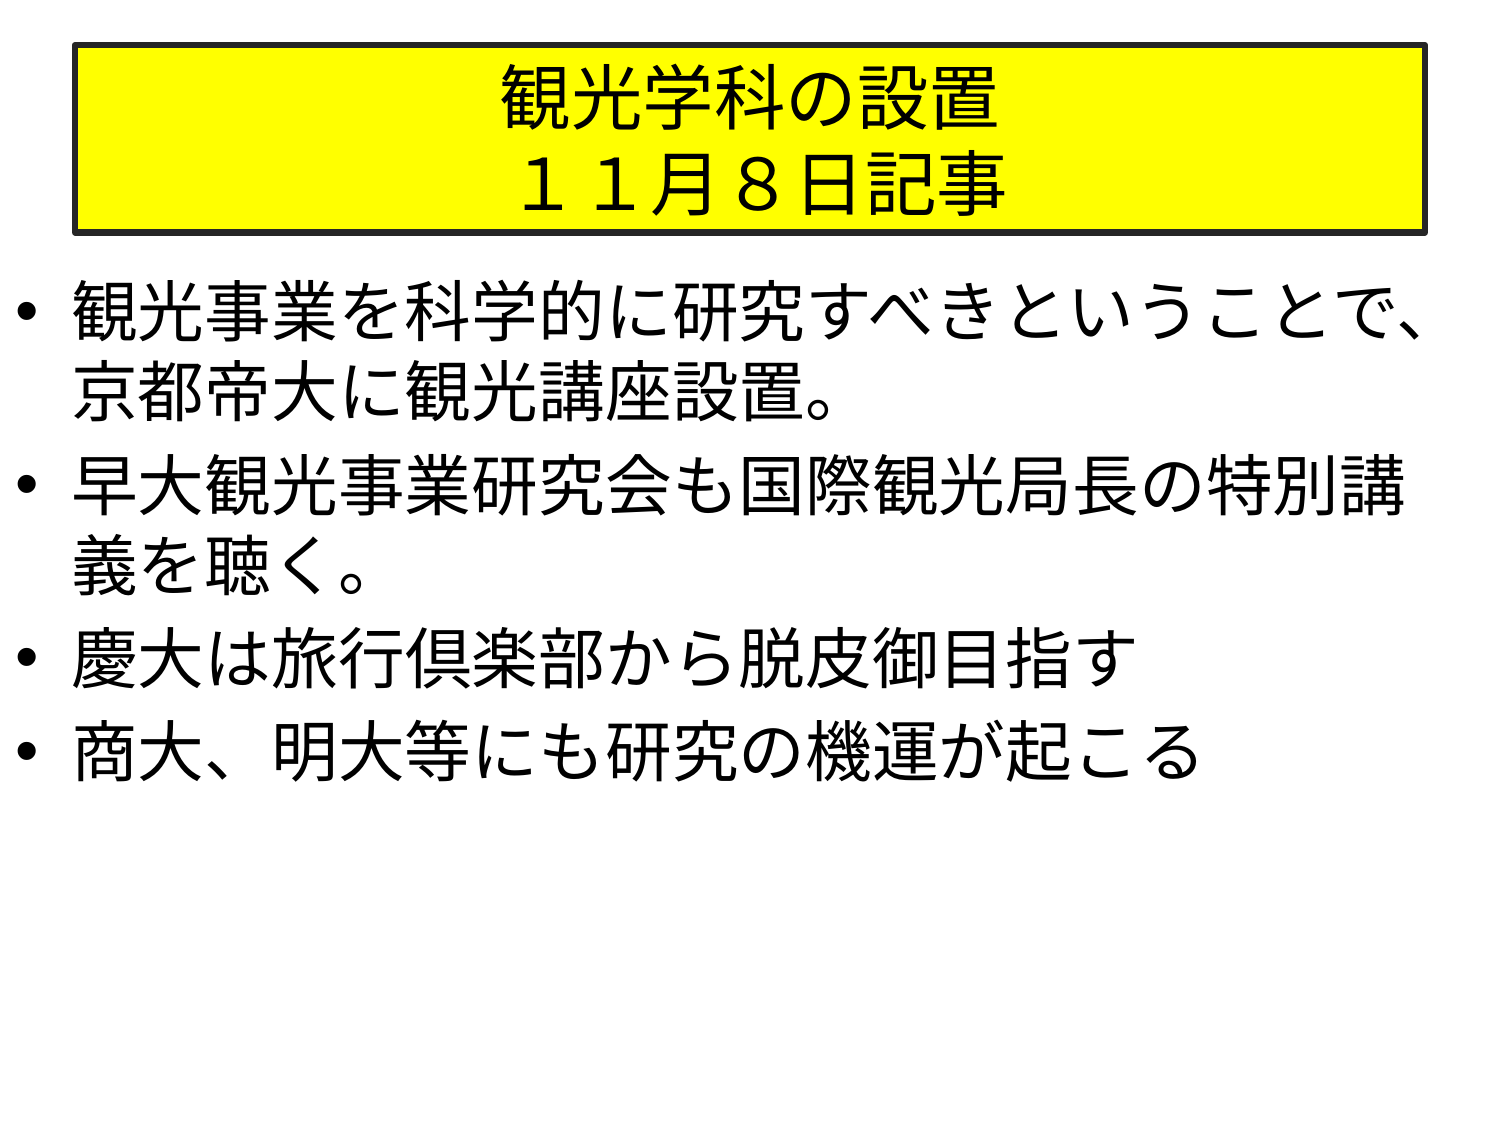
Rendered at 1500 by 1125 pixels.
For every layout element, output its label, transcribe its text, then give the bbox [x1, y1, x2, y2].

list 観光事業を科学的に研究すべきということで、京都帝大に観光講座設置。 早大観光事業研究会も国際観光局長の特別講義を聴く。 慶大は旅行倶楽部から脱皮御目指す 商大、明大等にも研究の機運が起こる [0, 262, 1459, 1083]
title 観光学科の設置 １１月８日記事 [75, 45, 1425, 233]
